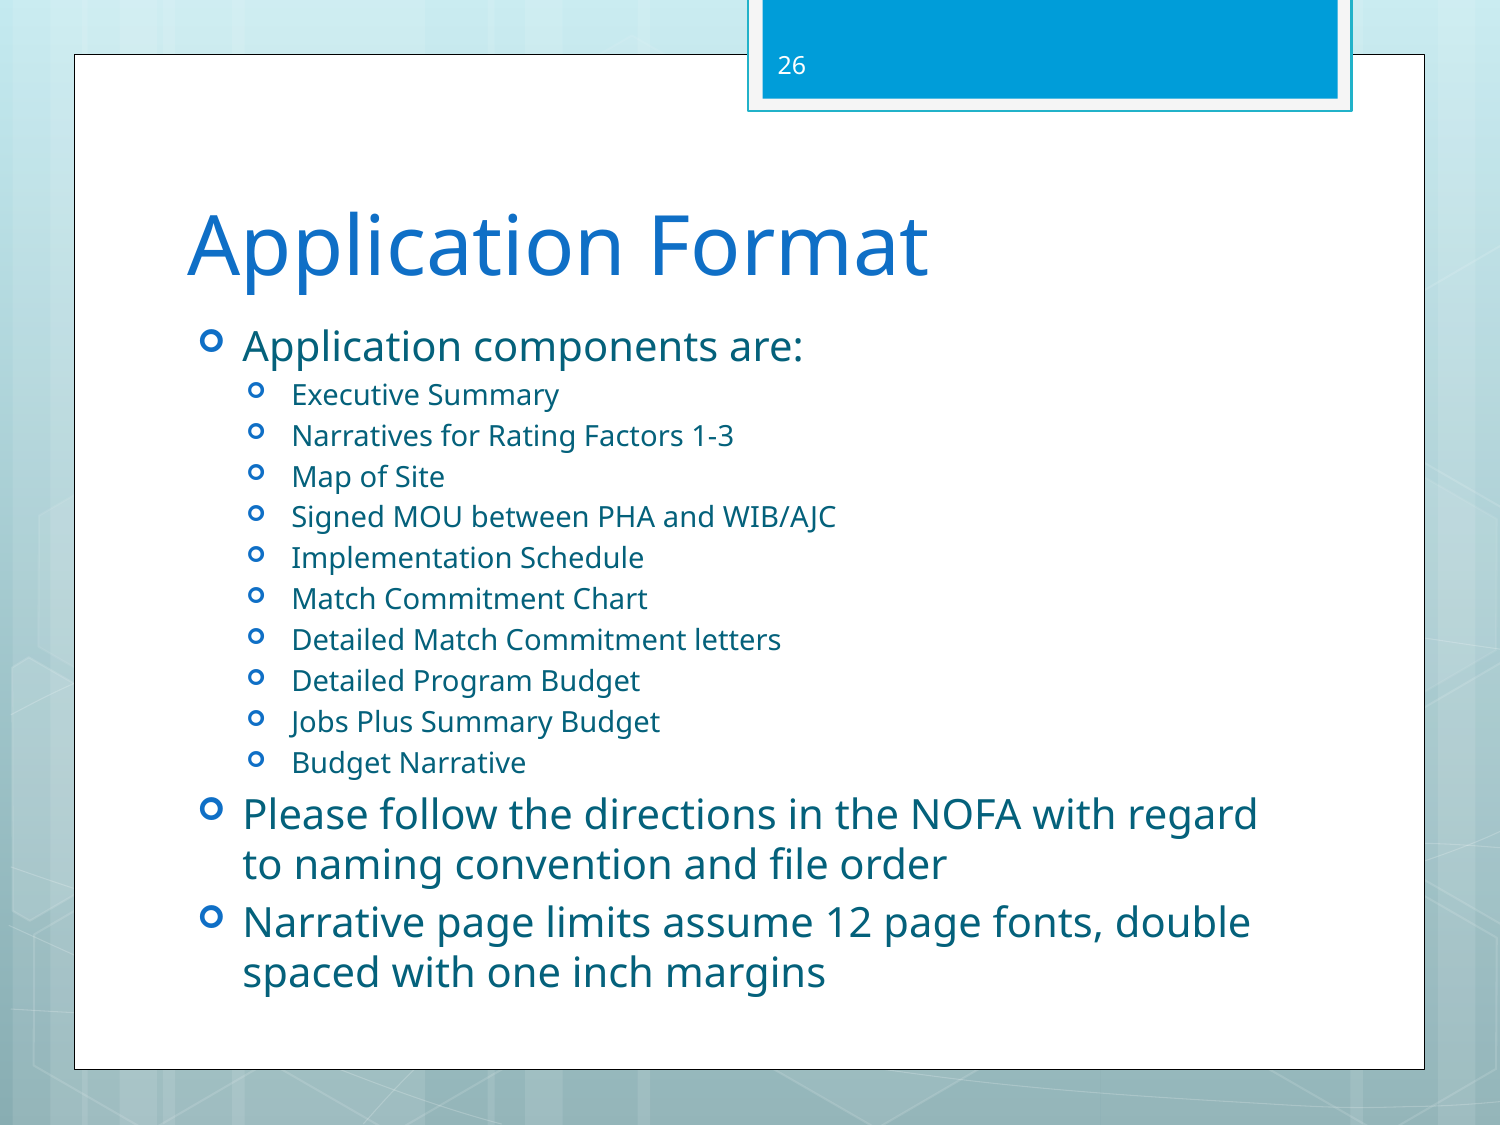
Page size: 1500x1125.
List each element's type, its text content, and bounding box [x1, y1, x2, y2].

title Application Format [172, 112, 1325, 300]
slide_number 26 [762, 36, 982, 97]
list Application components are: Executive Summary Narratives for Rating Factors 1-3 Map of Site Signed MOU between PHA and WIB/AJC Implementation Schedule Match Commitment Chart Detailed Match Commitment letters Detailed Program Budget Jobs Plus Summary Budget Budget Narrative Please follow the directions in the NOFA with regard to naming convention and file order Narrative page limits assume 12 page fonts, double spaced with one inch margins [171, 312, 1283, 1050]
